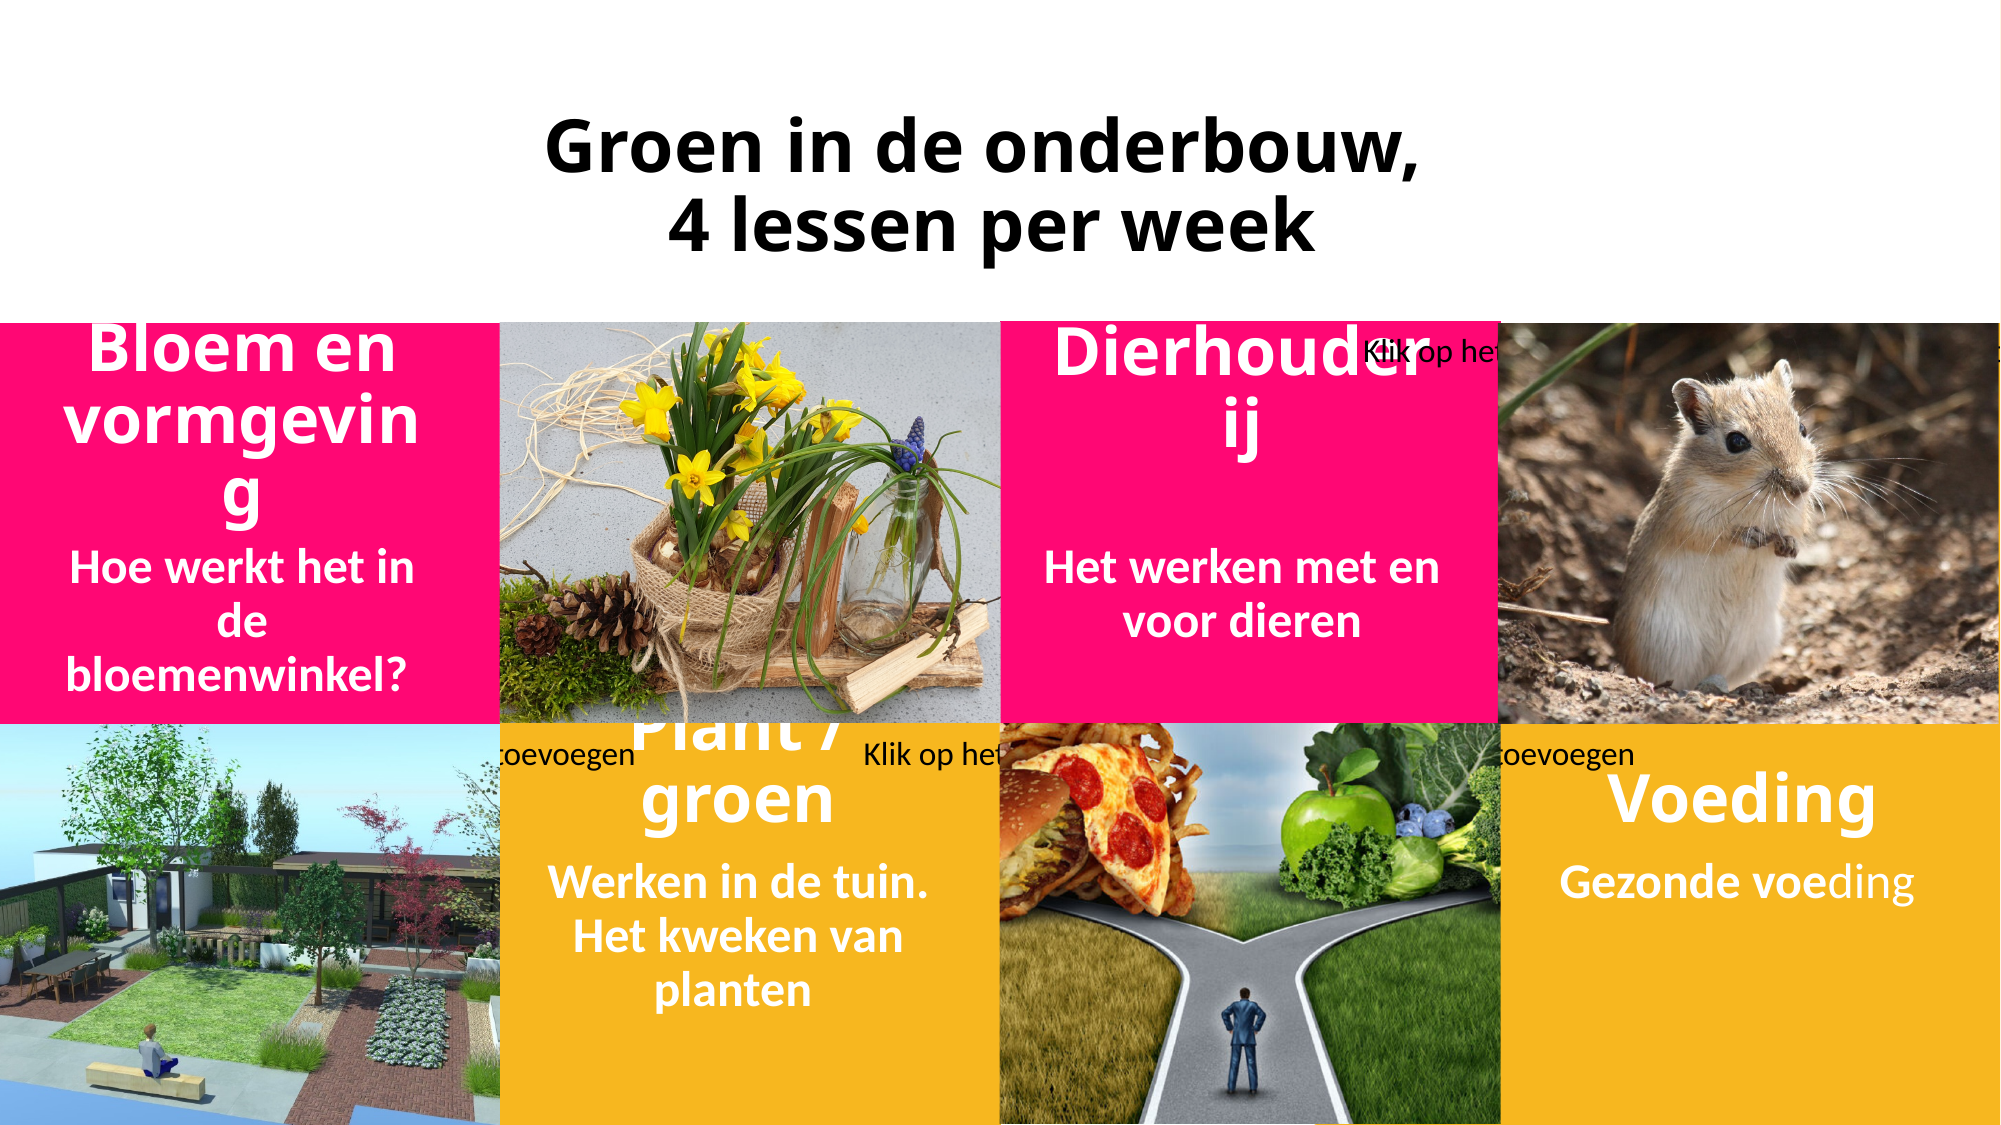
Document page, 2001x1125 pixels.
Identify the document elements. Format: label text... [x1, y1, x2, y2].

list Dierhouderij [1043, 390, 1457, 470]
list Plant / groen [539, 781, 953, 845]
text_box [500, 723, 999, 1125]
list Gezonde voeding [1543, 847, 1957, 928]
list Bloem en vormgeving [43, 525, 457, 534]
list Het werken met en voor dieren [1043, 532, 1457, 679]
list Hoe werkt het in de bloemenwinkel? [43, 534, 457, 695]
text_box [0, 323, 500, 724]
text_box [1081, 0, 2000, 322]
picture [0, 724, 501, 1125]
picture [0, 0, 2001, 1125]
list Voeding [1543, 781, 1957, 845]
title Groen in de onderbouw, 4 lessen per week [345, 101, 1655, 276]
text_box [1000, 321, 1501, 723]
list Werken in de tuin. Het kweken van planten [539, 847, 953, 971]
